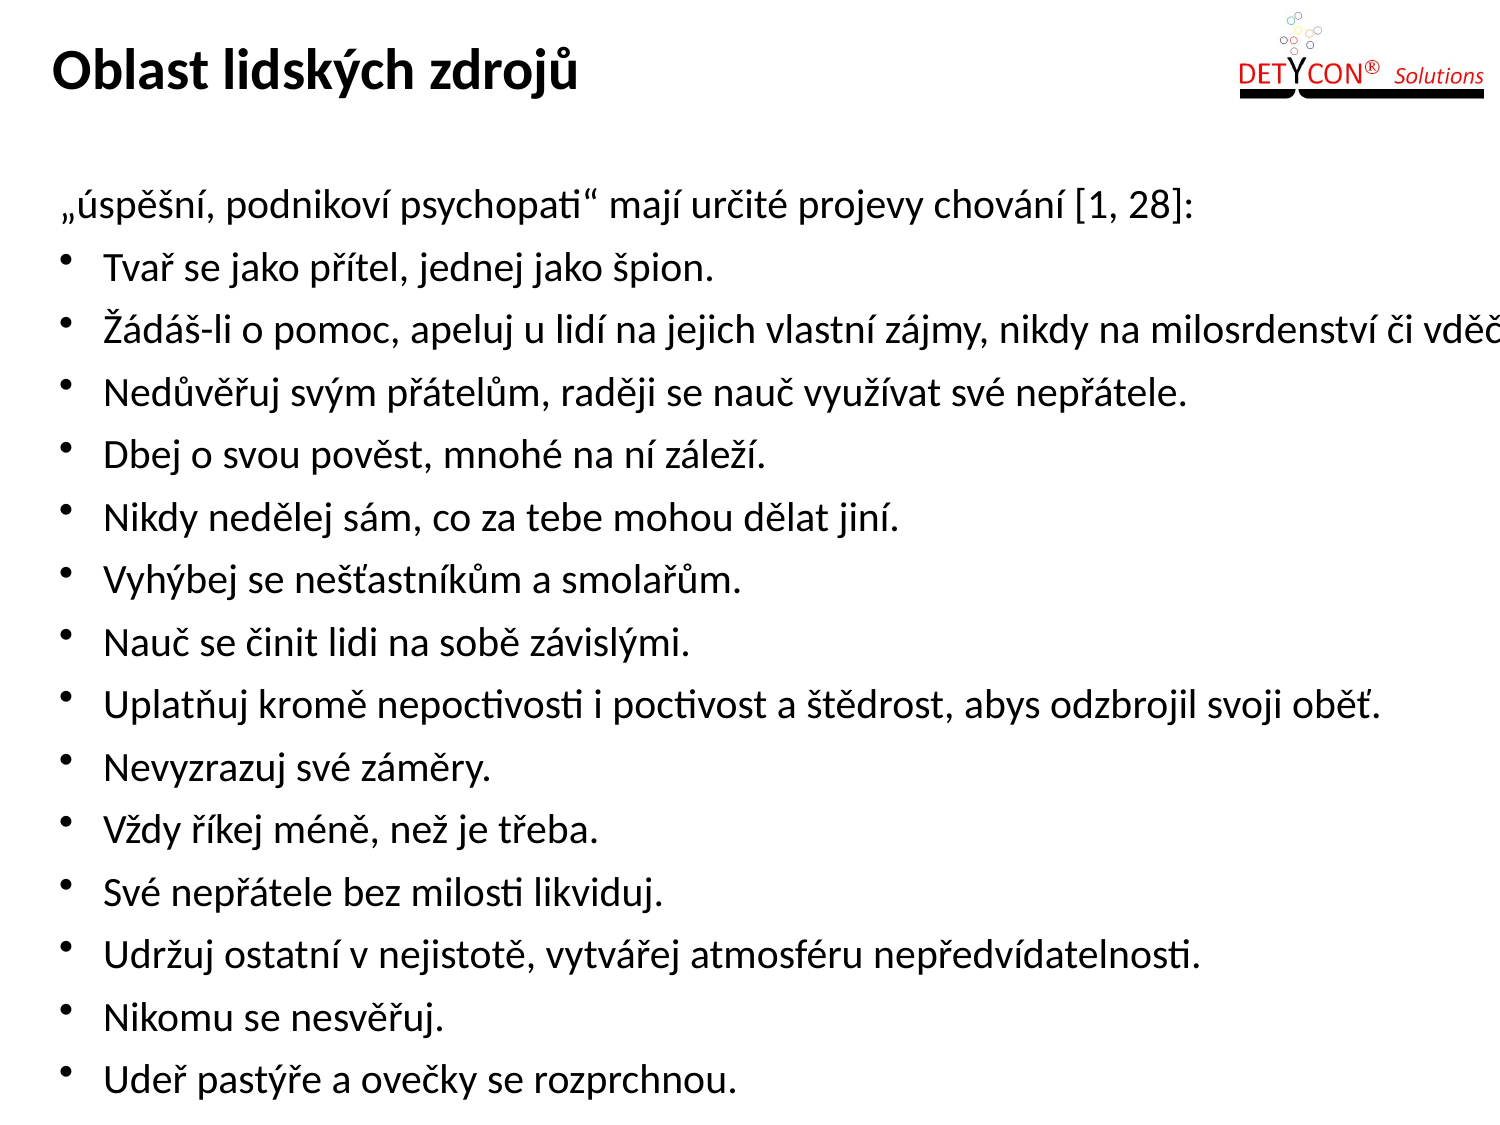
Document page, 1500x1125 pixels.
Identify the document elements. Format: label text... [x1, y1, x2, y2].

text_box „úspěšní, podnikoví psychopati“ mají určité projevy chování [1, 28]: Tvař se jako přítel, jednej jako špion. Žádáš-li o pomoc, apeluj u lidí na jejich vlastní zájmy, nikdy na milosrdenství či vděčn. Nedůvěřuj svým přátelům, raději se nauč využívat své nepřátele. Dbej o svou pověst, mnohé na ní záleží. Nikdy nedělej sám, co za tebe mohou dělat jiní. Vyhýbej se nešťastníkům a smolařům. Nauč se činit lidi na sobě závislými. Uplatňuj kromě nepoctivosti i poctivost a štědrost, abys odzbrojil svoji oběť. Nevyzrazuj své záměry. Vždy říkej méně, než je třeba. Své nepřátele bez milosti likviduj. Udržuj ostatní v nejistotě, vytvářej atmosféru nepředvídatelnosti. Nikomu se nesvěřuj. Udeř pastýře a ovečky se rozprchnou. [44, 157, 1500, 1110]
text_box Oblast lidských zdrojů [38, 23, 596, 109]
picture [1218, 11, 1500, 99]
